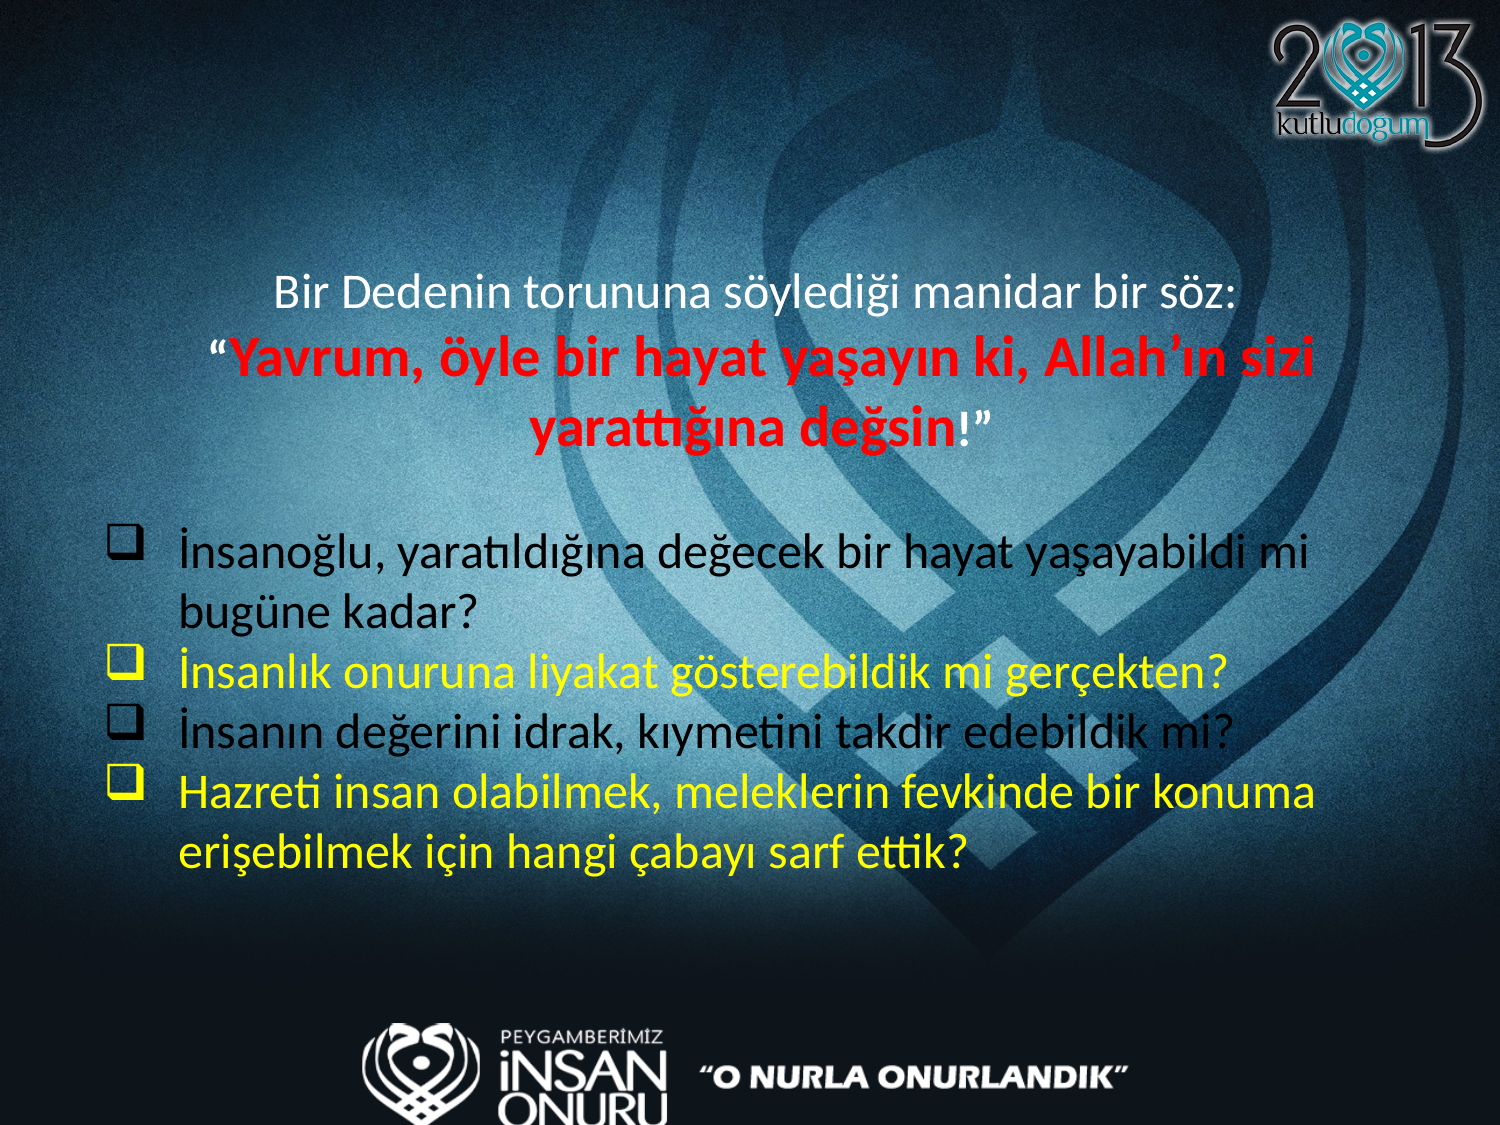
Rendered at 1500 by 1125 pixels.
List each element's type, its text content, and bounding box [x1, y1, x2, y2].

text_box Bir Dedenin torununa söylediği manidar bir söz: “Yavrum, öyle bir hayat yaşayın ki, Allah’ın sizi yarattığına değsin!” İnsanoğlu, yaratıldığına değecek bir hayat yaşayabildi mi bugüne kadar? İnsanlık onuruna liyakat gösterebildik mi gerçekten? İnsanın değerini idrak, kıymetini takdir edebildik mi? Hazreti insan olabilmek, meleklerin fevkinde bir konuma erişebilmek için hangi çabayı sarf ettik? [86, 123, 1437, 1013]
picture [0, 0, 1500, 1125]
